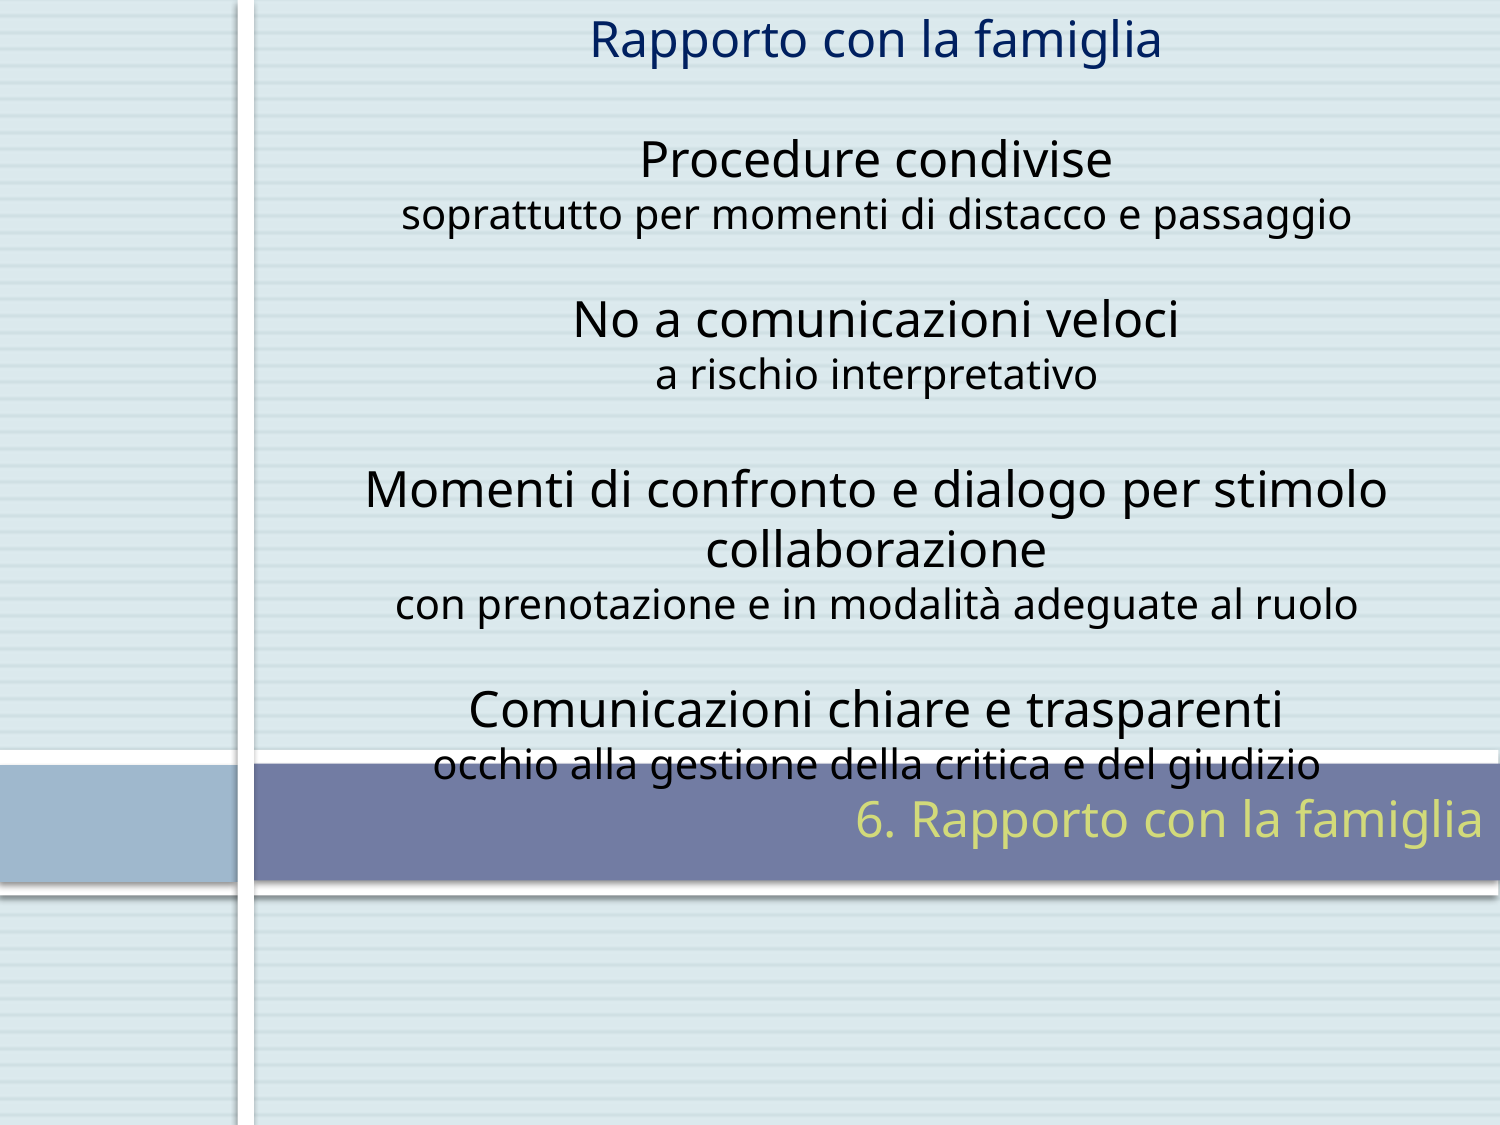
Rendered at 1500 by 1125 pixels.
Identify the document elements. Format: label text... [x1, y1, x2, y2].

text_box Rapporto con la famiglia Procedure condivise soprattutto per momenti di distacco e passaggio No a comunicazioni veloci a rischio interpretativo Momenti di confronto e dialogo per stimolo collaborazione con prenotazione e in modalità adeguate al ruolo Comunicazioni chiare e trasparenti occhio alla gestione della critica e del giudizio [253, 0, 1500, 965]
